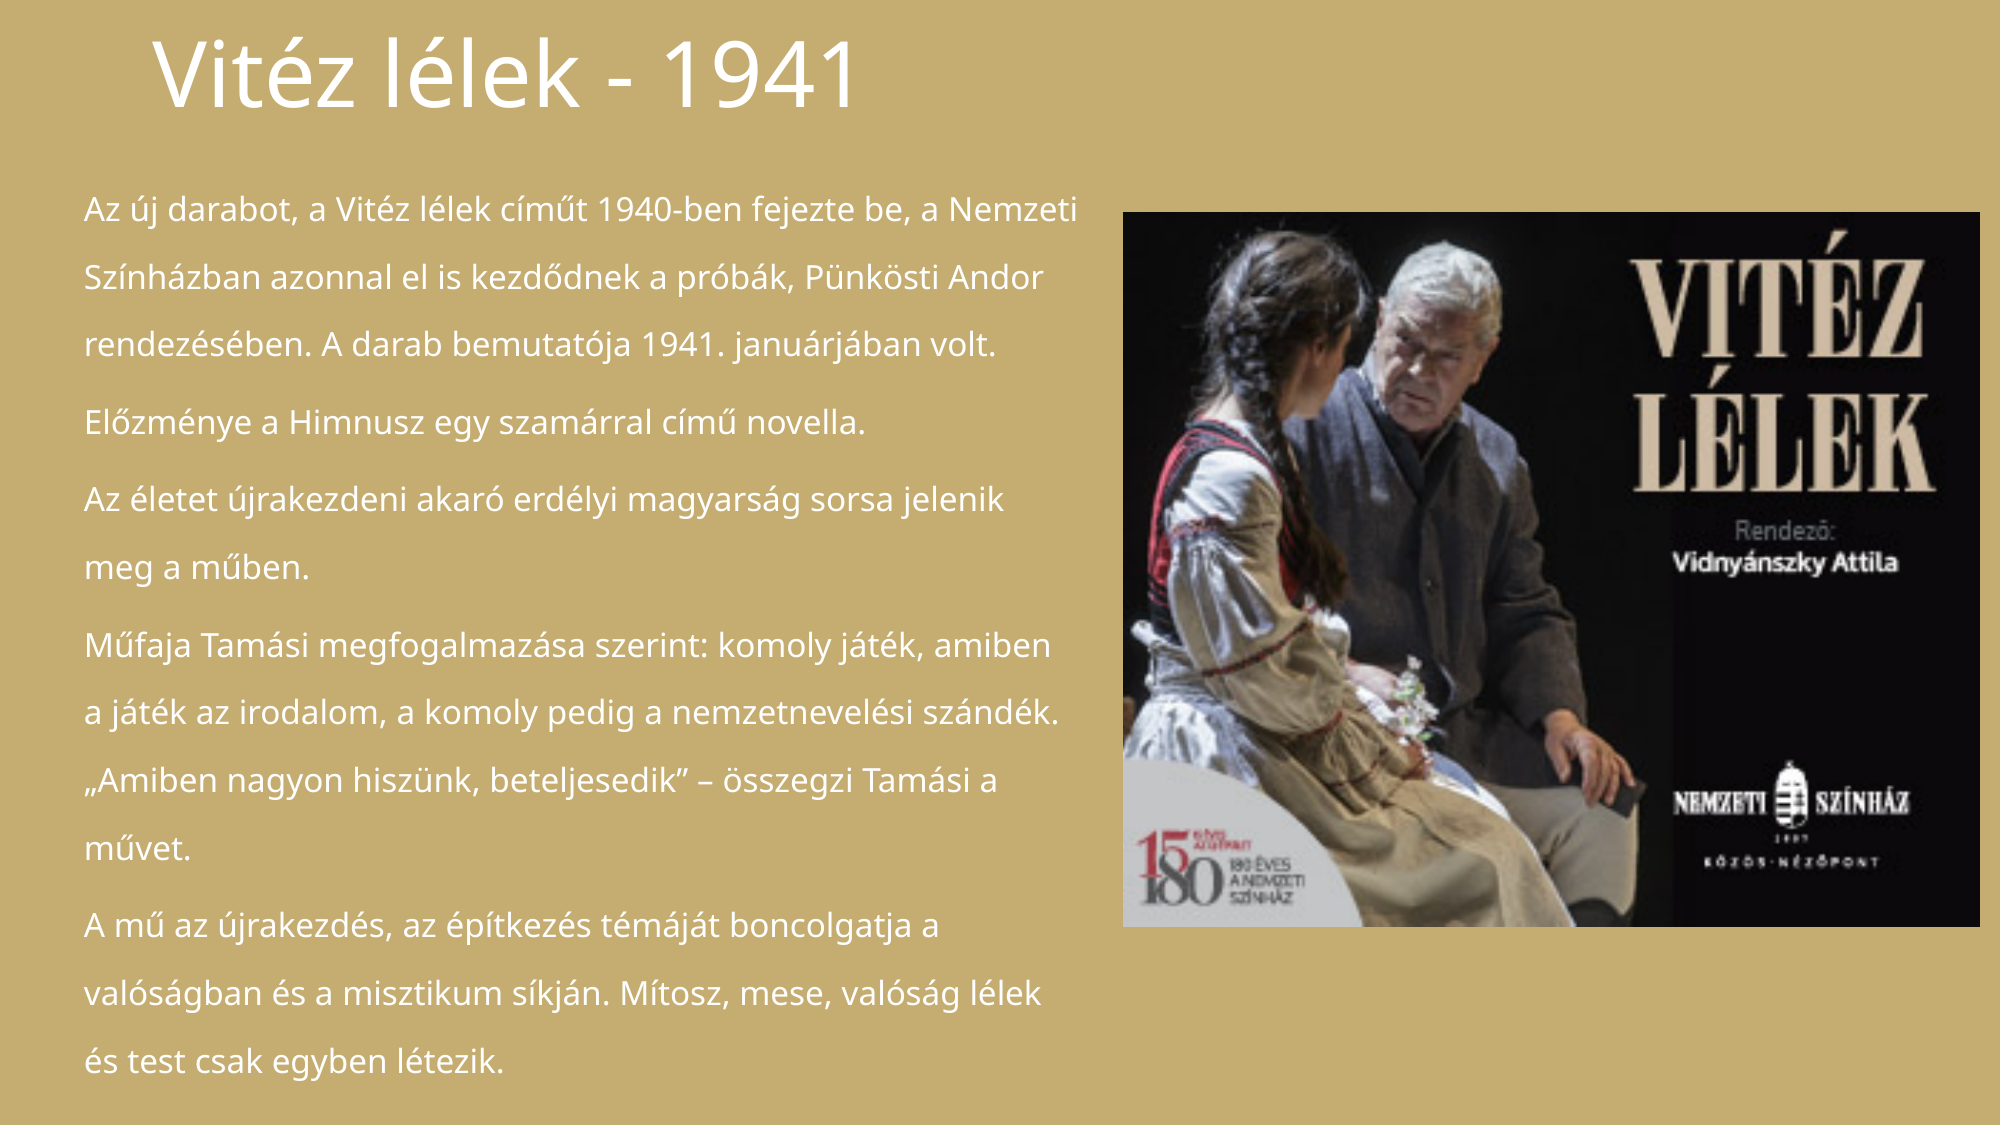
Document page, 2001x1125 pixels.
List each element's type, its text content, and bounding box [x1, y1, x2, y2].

list Az új darabot, a Vitéz lélek címűt 1940-ben fejezte be, a Nemzeti Színházban azonnal el is kezdődnek a próbák, Pünkösti Andor rendezésében. A darab bemutatója 1941. januárjában volt. Előzménye a Himnusz egy szamárral című novella. Az életet újrakezdeni akaró erdélyi magyarság sorsa jelenik meg a műben. Műfaja Tamási megfogalmazása szerint: komoly játék, amiben a játék az irodalom, a komoly pedig a nemzetnevelési szándék. „Amiben nagyon hiszünk, beteljesedik” – összegzi Tamási a művet. A mű az újrakezdés, az építkezés témáját boncolgatja a valóságban és a misztikum síkján. Mítosz, mese, valóság lélek és test csak egyben létezik. [68, 152, 1095, 1090]
title Vitéz lélek - 1941 [137, 16, 1863, 139]
picture [1123, 212, 1980, 927]
